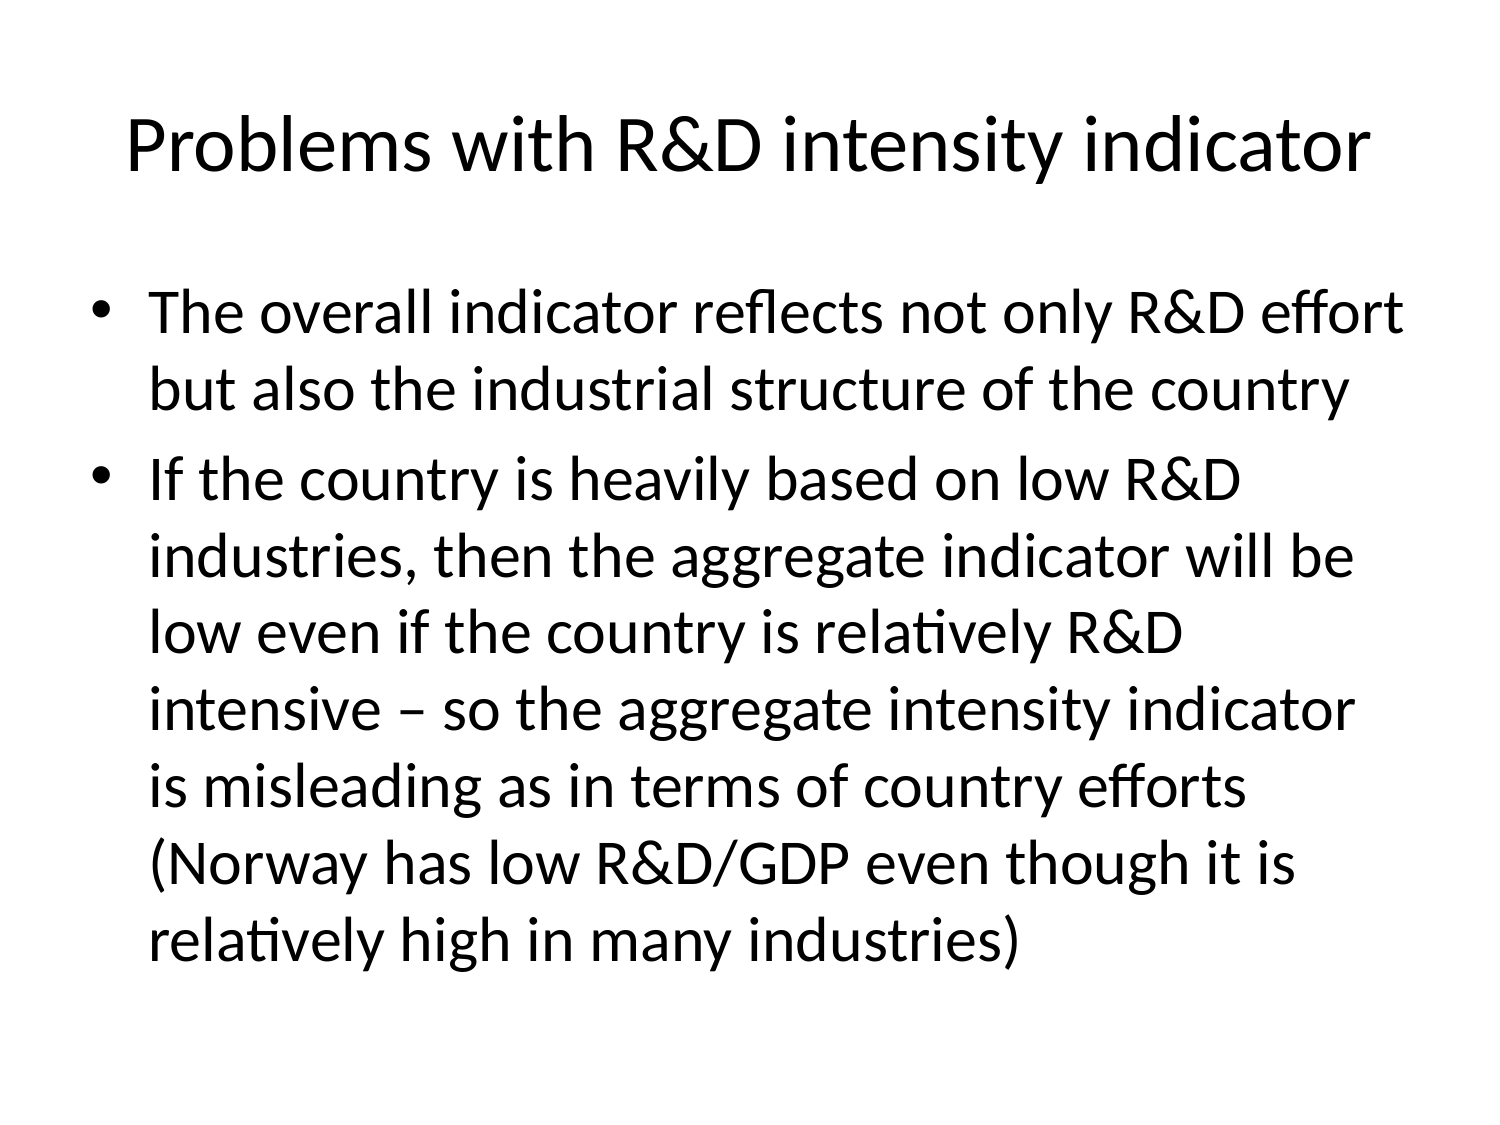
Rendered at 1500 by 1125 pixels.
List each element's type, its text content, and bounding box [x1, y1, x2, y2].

title Problems with R&D intensity indicator [75, 45, 1425, 233]
list The overall indicator reflects not only R&D effort but also the industrial structure of the country If the country is heavily based on low R&D industries, then the aggregate indicator will be low even if the country is relatively R&D intensive – so the aggregate intensity indicator is misleading as in terms of country efforts (Norway has low R&D/GDP even though it is relatively high in many industries) [75, 262, 1425, 1005]
